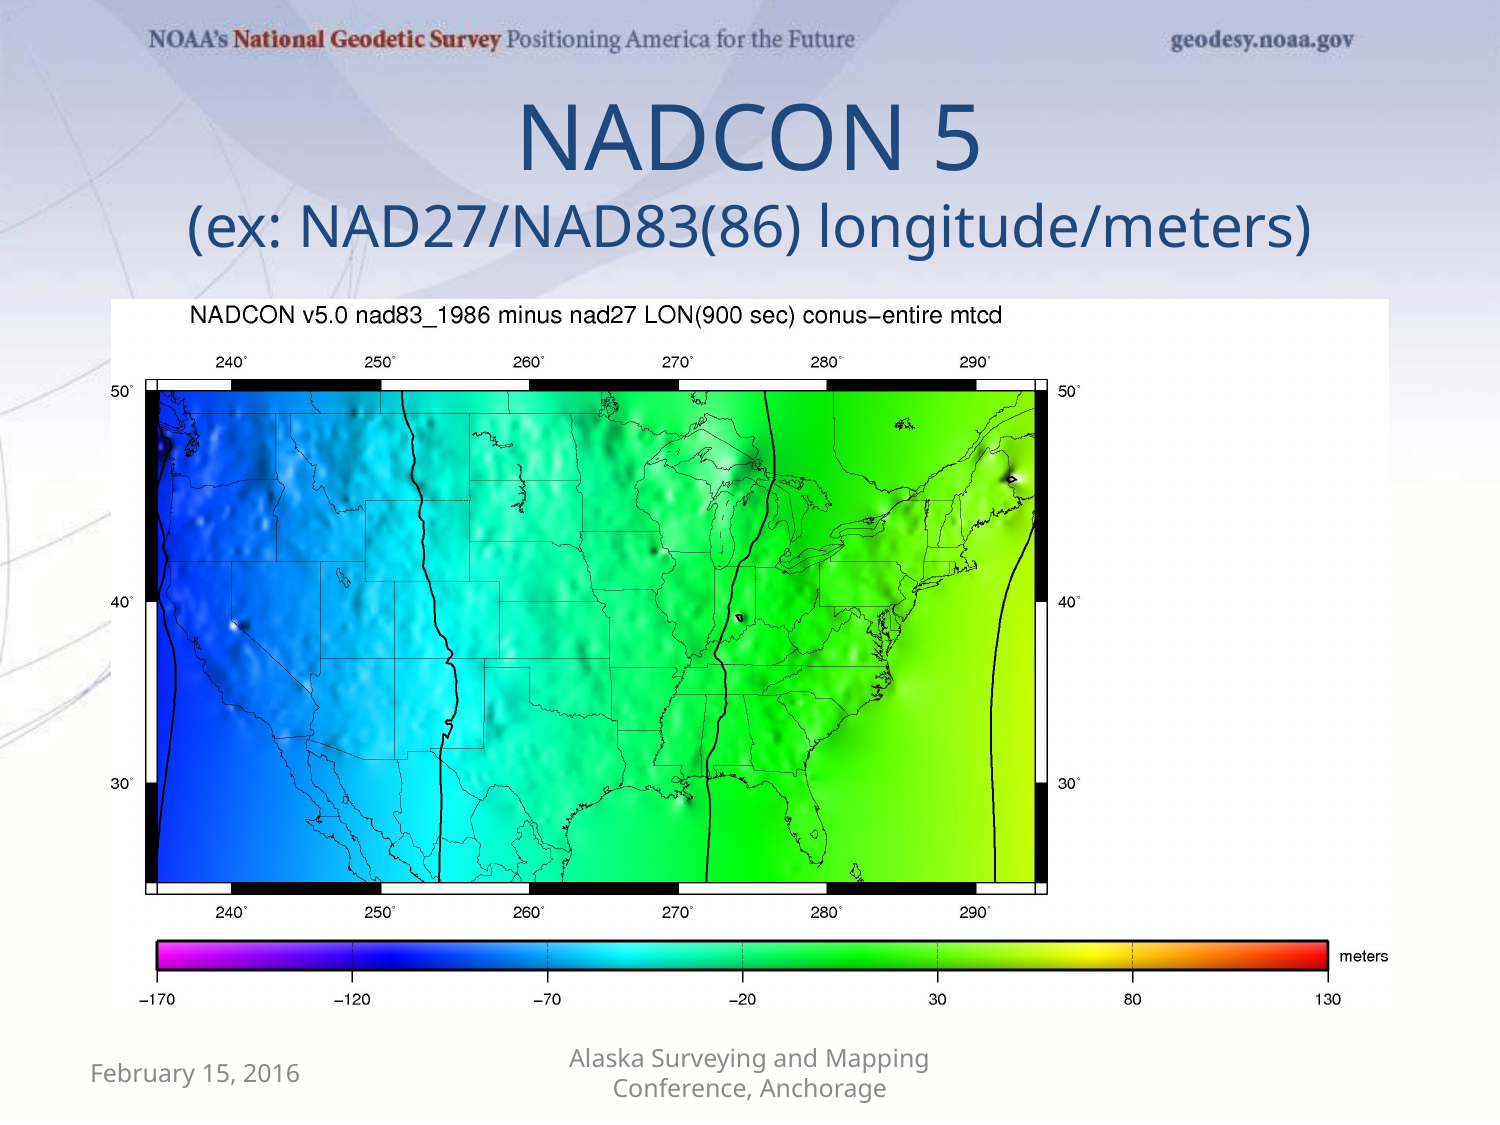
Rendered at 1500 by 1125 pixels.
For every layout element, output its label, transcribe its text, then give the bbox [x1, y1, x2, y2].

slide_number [75, 1042, 425, 1103]
footer Alaska Surveying and Mapping Conference, Anchorage [512, 1042, 988, 1103]
title NADCON 5 (ex: NAD27/NAD83(86) longitude/meters) [75, 75, 1425, 263]
picture [0, 0, 1500, 1122]
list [111, 299, 1389, 1006]
